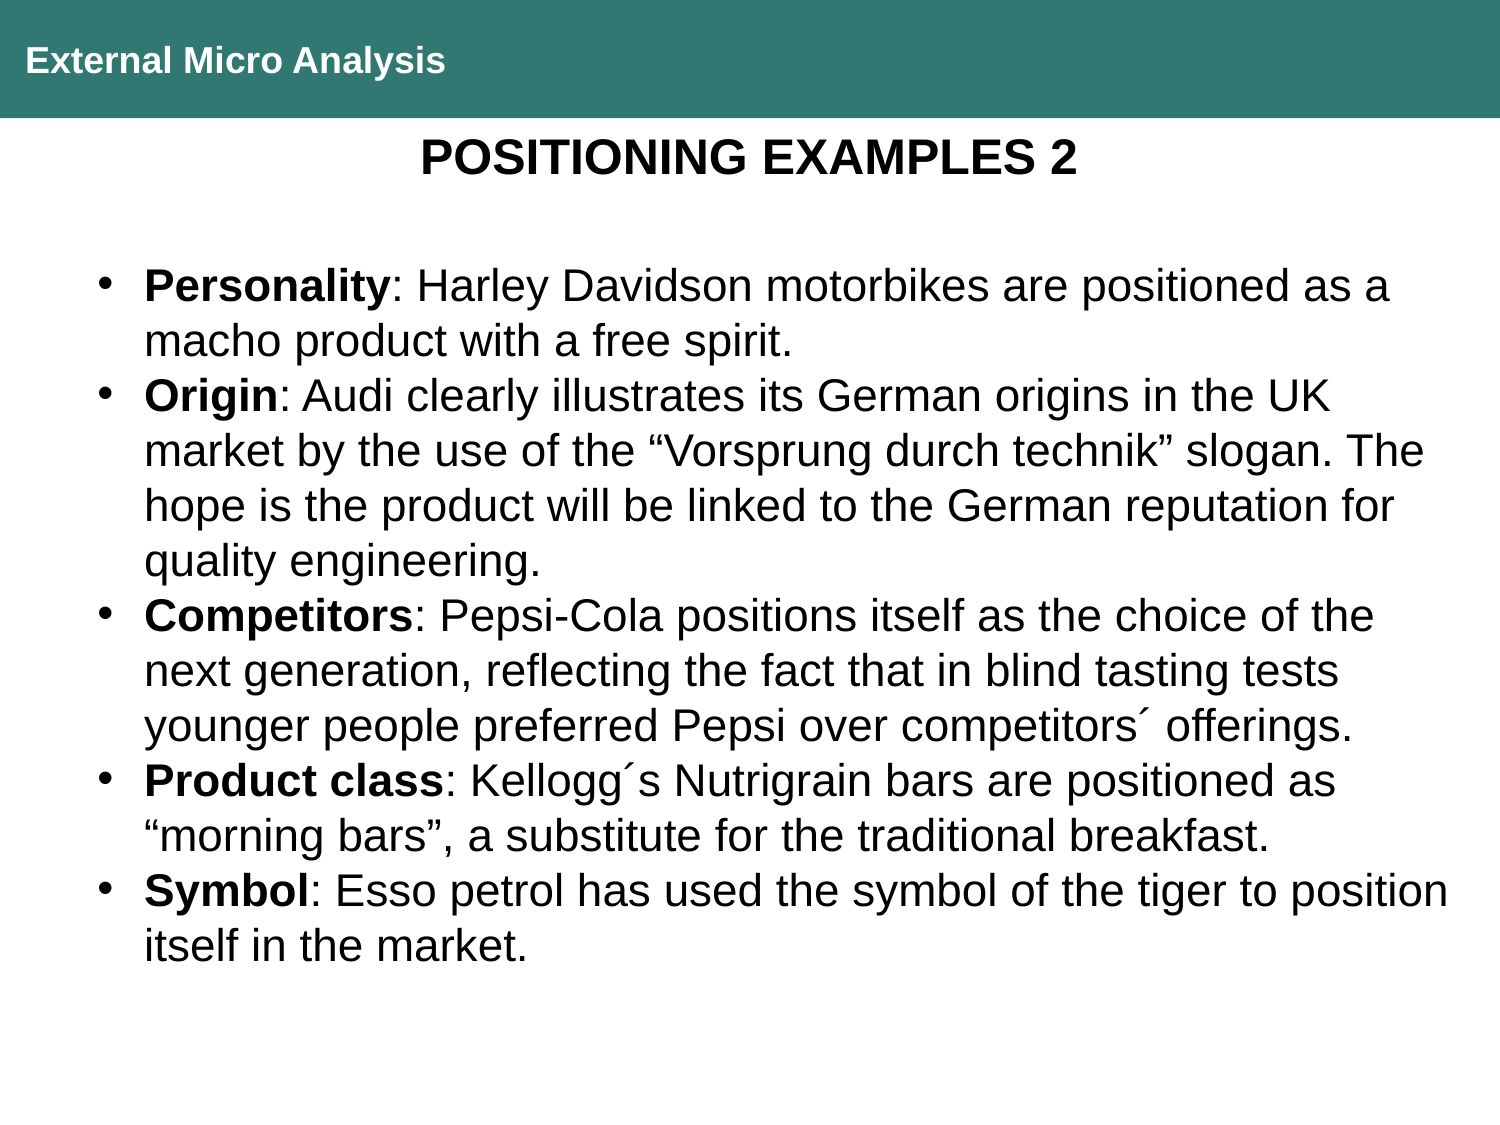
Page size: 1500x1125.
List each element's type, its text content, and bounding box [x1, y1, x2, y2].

text_box POSITIONING EXAMPLES 2 [55, 117, 1444, 193]
text_box Personality: Harley Davidson motorbikes are positioned as a macho product with a free spirit. Origin: Audi clearly illustrates its German origins in the UK market by the use of the “Vorsprung durch technik” slogan. The hope is the product will be linked to the German reputation for quality engineering. Competitors: Pepsi-Cola positions itself as the choice of the next generation, reflecting the fact that in blind tasting tests younger people preferred Pepsi over competitors´ offerings. Product class: Kellogg´s Nutrigrain bars are positioned as “morning bars”, a substitute for the traditional breakfast. Symbol: Esso petrol has used the symbol of the tiger to position itself in the market. [82, 248, 1474, 978]
text_box External Micro Analysis [0, 0, 1500, 120]
